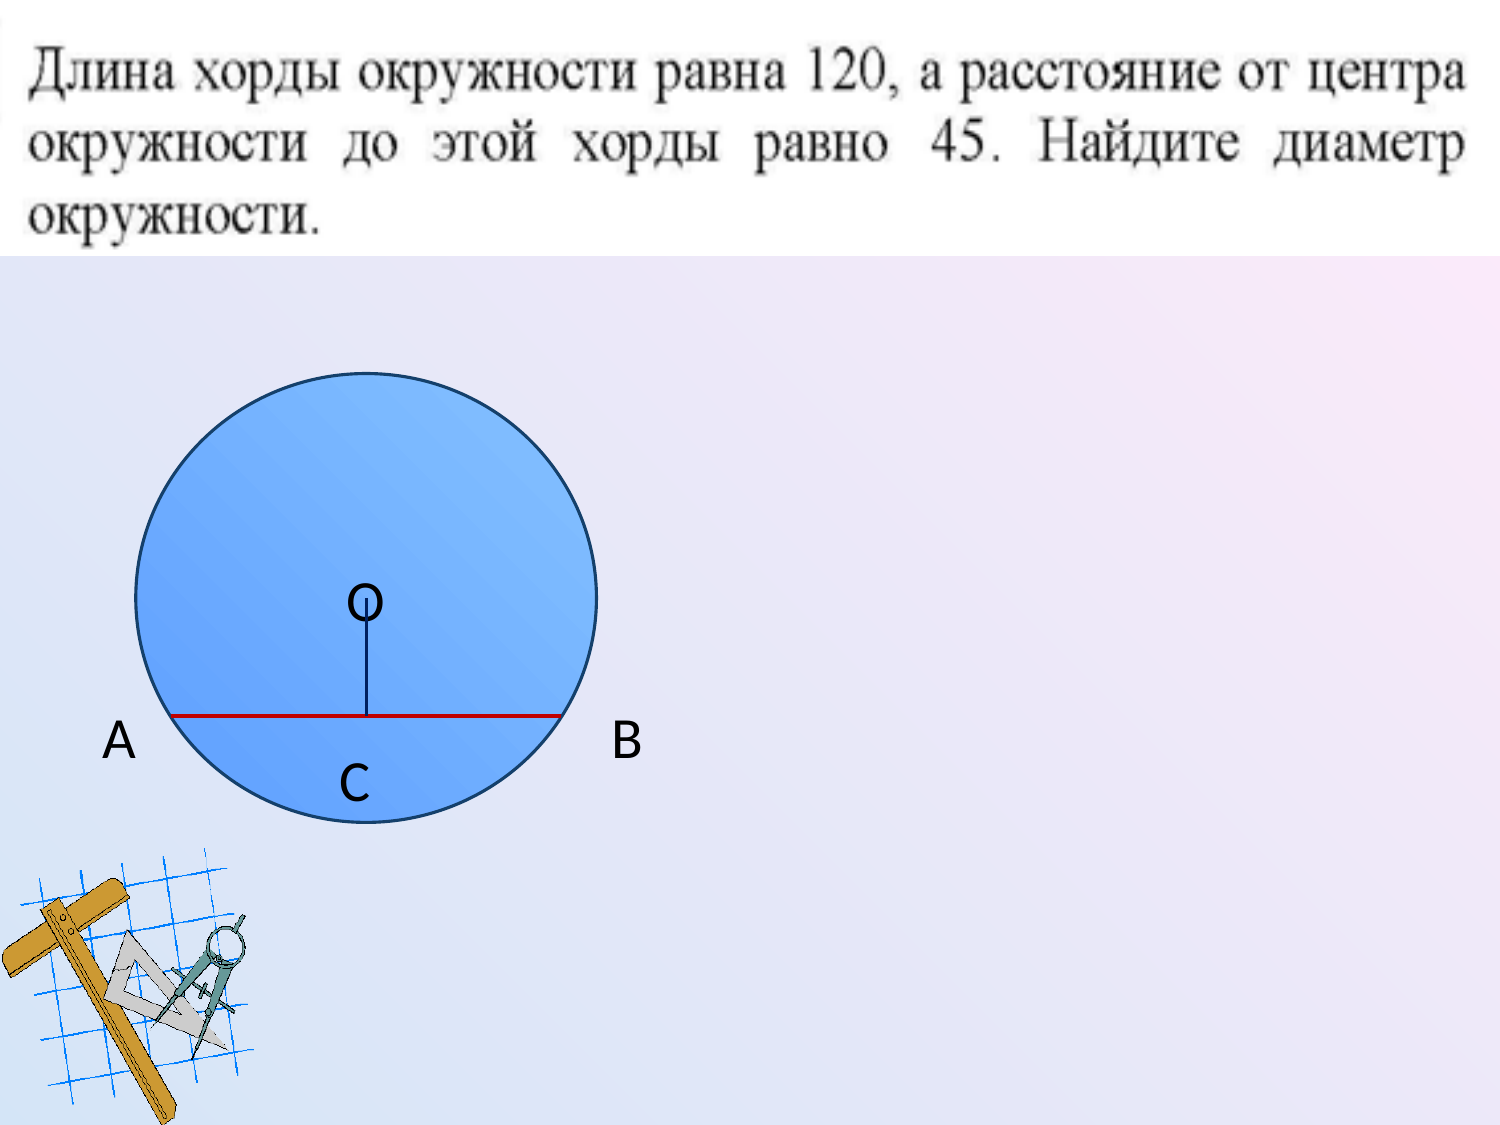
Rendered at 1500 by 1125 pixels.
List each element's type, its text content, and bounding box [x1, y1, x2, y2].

text_box О [325, 821, 407, 825]
picture [0, 0, 1500, 256]
text_box В [596, 692, 668, 778]
picture [0, 847, 255, 1125]
text_box А [88, 692, 136, 778]
text_box О [173, 724, 560, 821]
text_box О [133, 371, 599, 720]
text_box С [324, 735, 417, 821]
